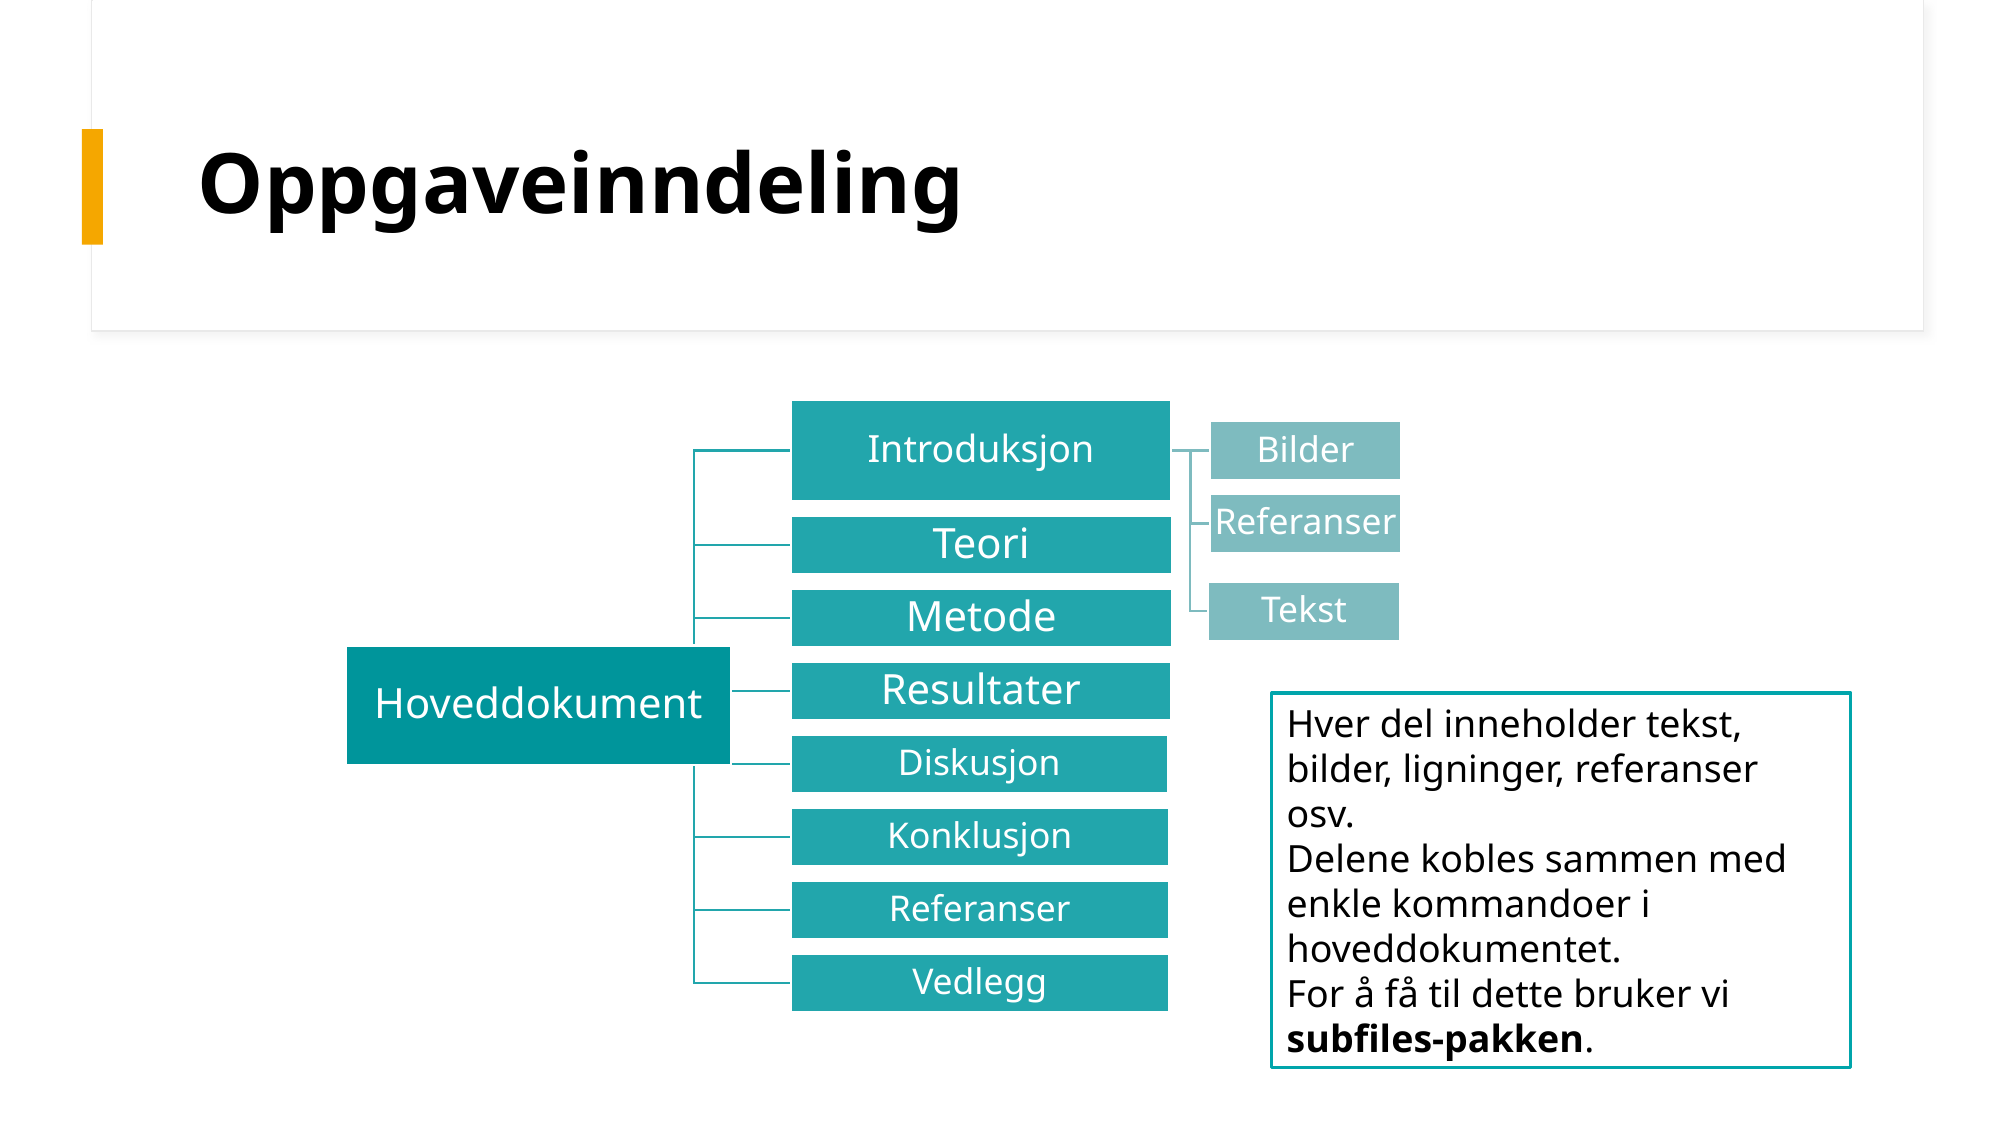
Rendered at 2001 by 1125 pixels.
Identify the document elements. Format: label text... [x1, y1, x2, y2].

text_box Hver del inneholder tekst, bilder, ligninger, referanser osv. Delene kobles sammen med enkle kommandoer i hoveddokumentet. For å få til dette bruker vi subfiles-pakken. [1271, 1013, 1851, 1068]
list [182, 347, 1851, 1013]
title Oppgaveinndeling [183, 90, 1851, 284]
